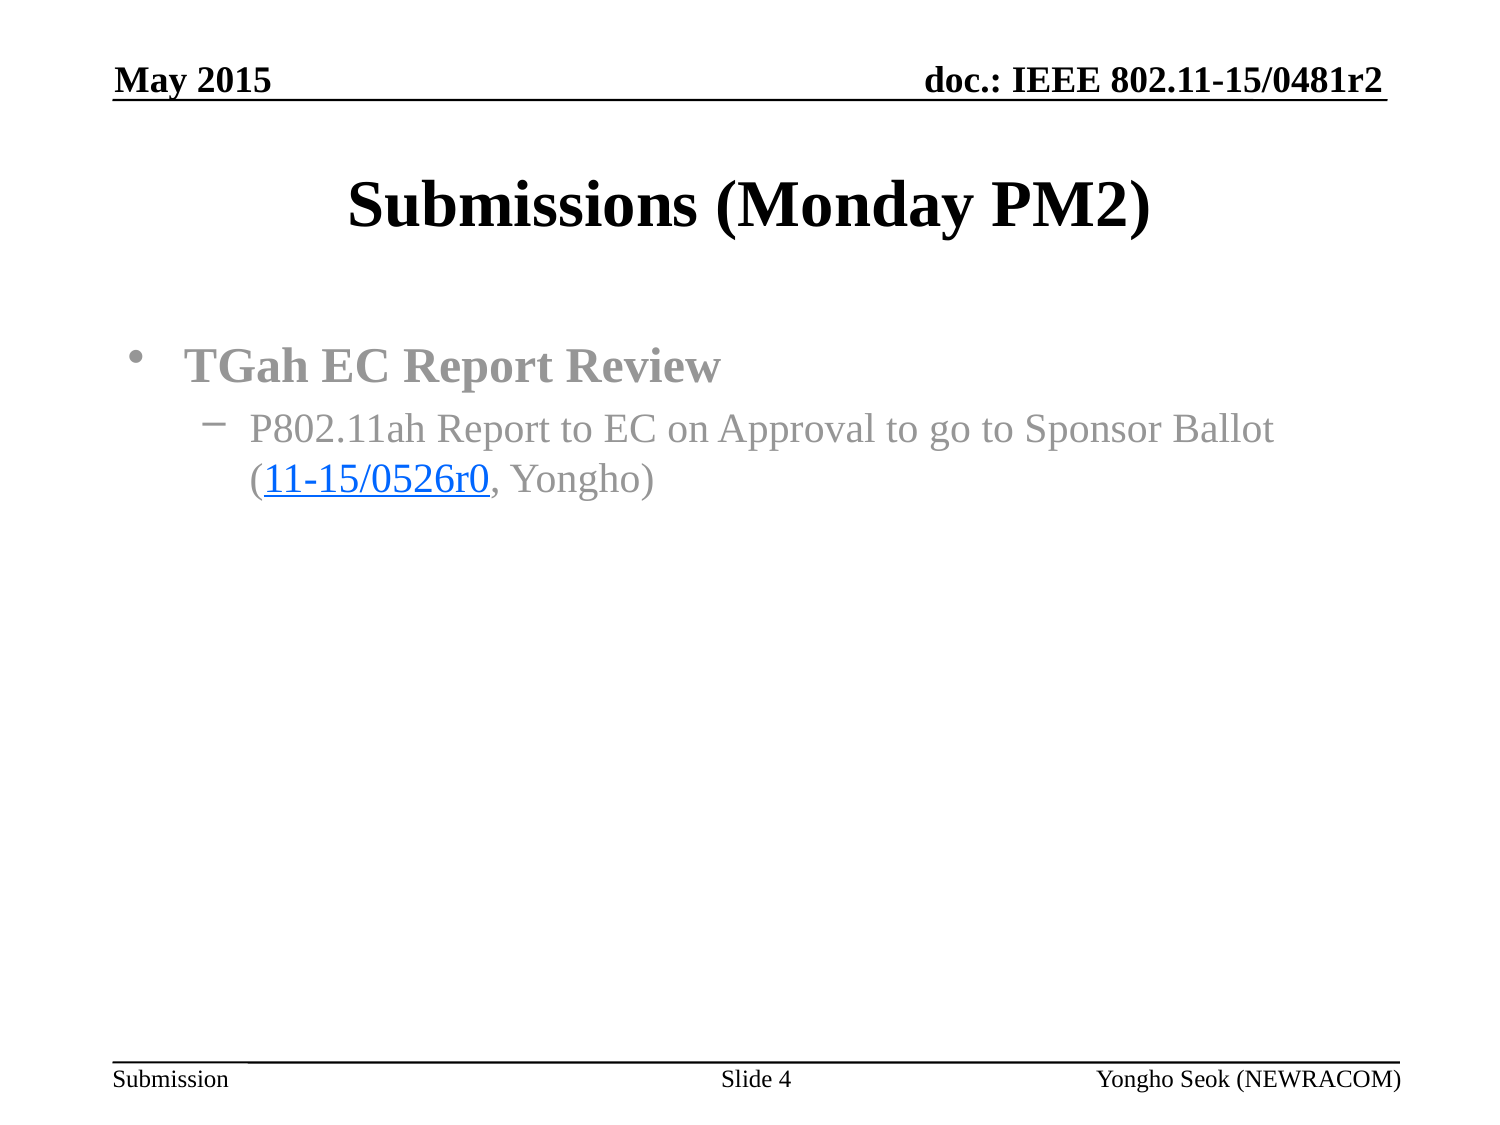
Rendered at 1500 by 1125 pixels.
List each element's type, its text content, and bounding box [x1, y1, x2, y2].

list TGah EC Report Review P802.11ah Report to EC on Approval to go to Sponsor Ballot (11-15/0526r0, Yongho) [112, 324, 1388, 1001]
title Submissions (Monday PM2) [112, 112, 1388, 288]
slide_number Slide 4 [712, 1061, 800, 1093]
footer Yongho Seok (NEWRACOM) [1088, 1061, 1402, 1093]
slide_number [114, 54, 274, 101]
